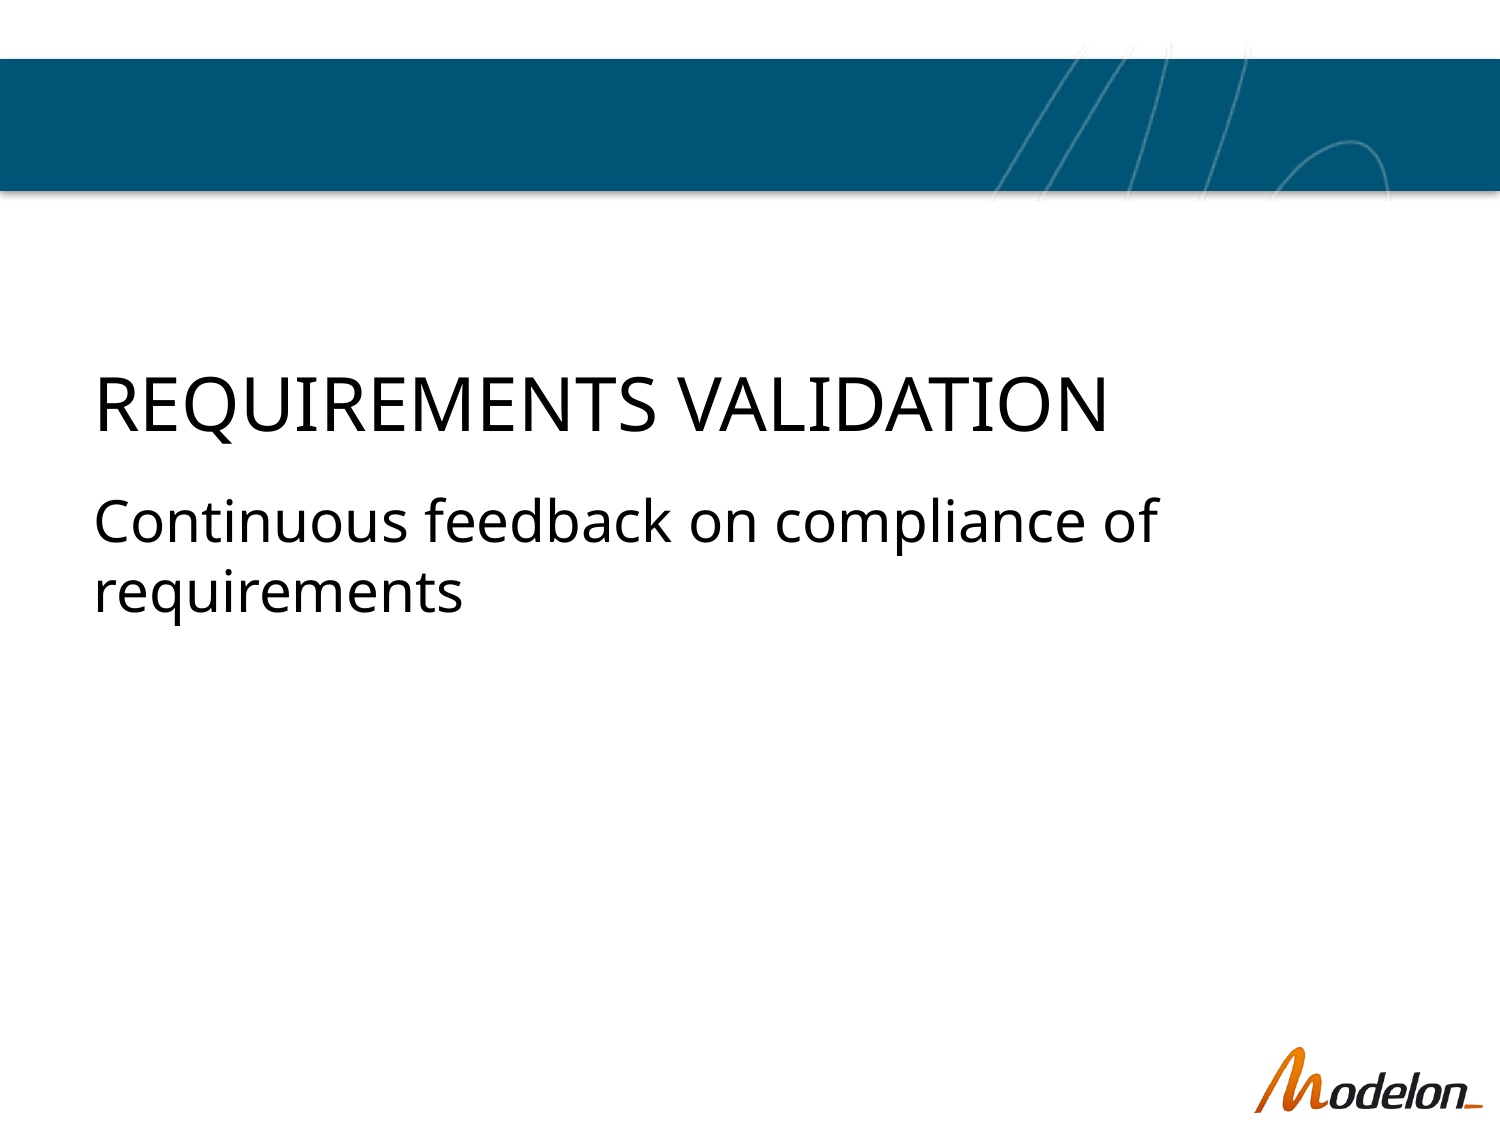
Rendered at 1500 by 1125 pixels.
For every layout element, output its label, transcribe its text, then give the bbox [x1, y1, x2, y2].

title Requirements Validation [78, 349, 1408, 472]
picture [1254, 1047, 1483, 1113]
subtitle Continuous feedback on compliance of requirements [78, 476, 1412, 765]
